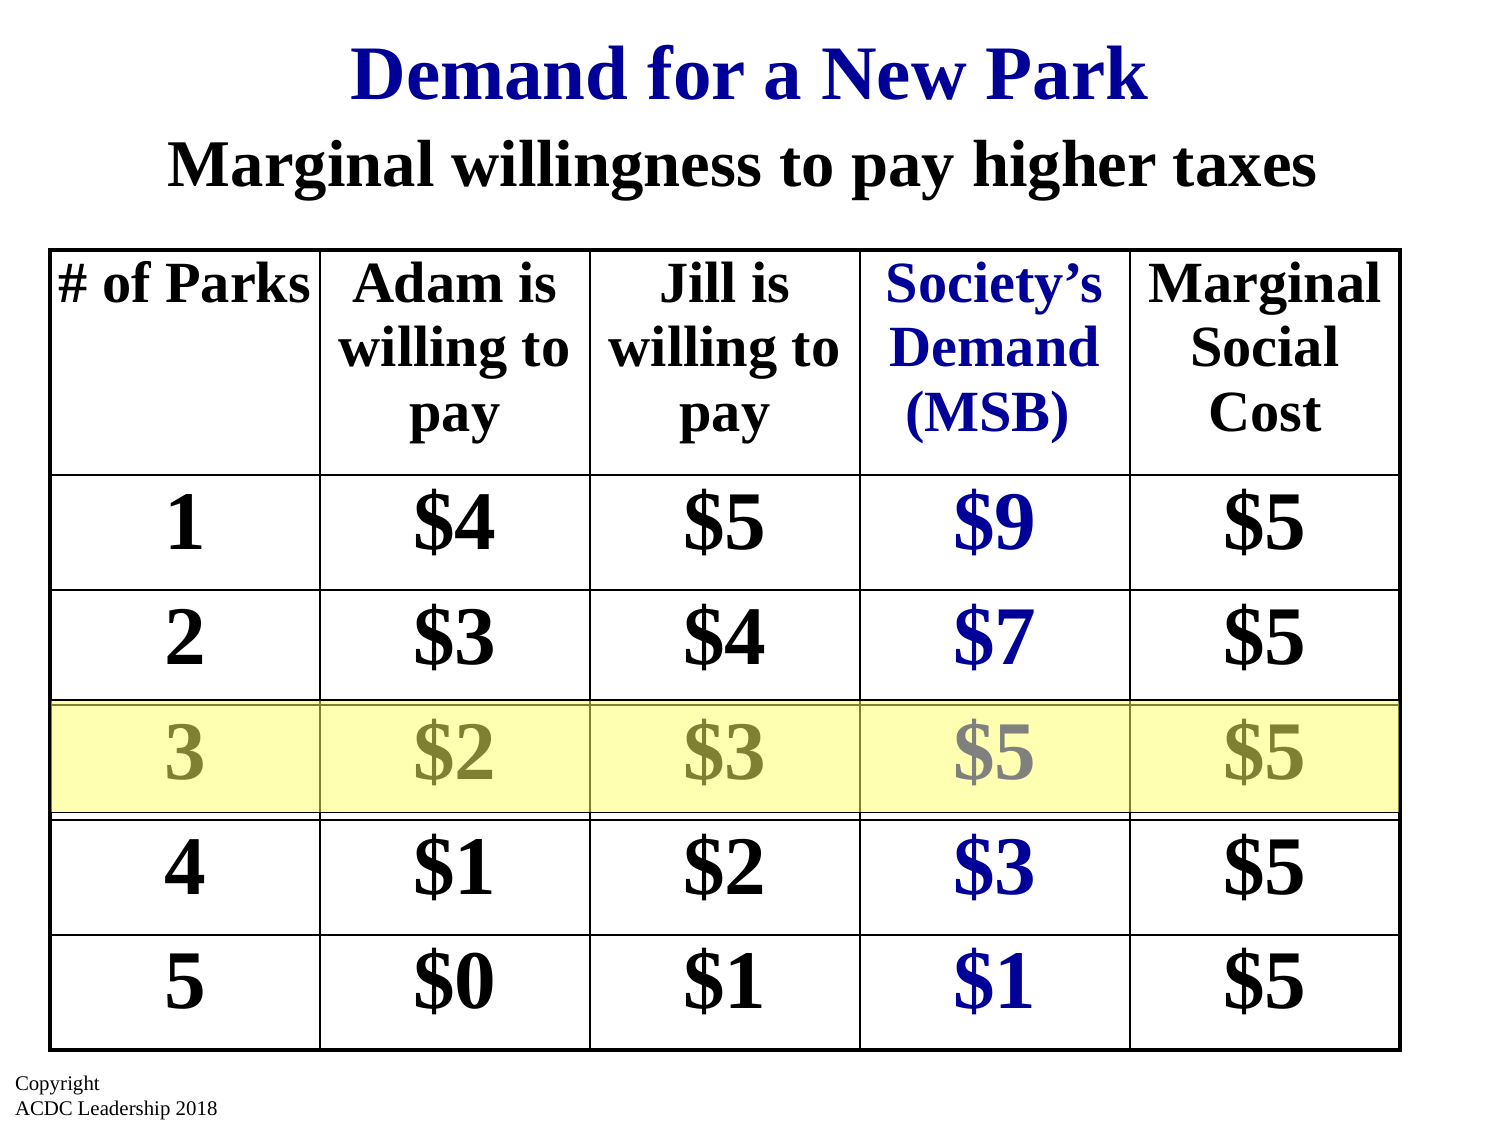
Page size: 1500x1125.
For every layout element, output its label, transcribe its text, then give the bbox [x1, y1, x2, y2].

table_cell 3 [52, 813, 319, 819]
table_cell $3 [591, 813, 859, 819]
table_cell $4 [591, 591, 859, 699]
text_box [49, 699, 1400, 813]
table_cell $2 [321, 813, 589, 819]
table_cell $1 [861, 936, 1129, 1048]
table_cell 1 [52, 476, 319, 589]
text_box Marginal willingness to pay higher taxes [24, 112, 1463, 207]
table_cell $2 [591, 821, 859, 934]
table_cell $9 [861, 476, 1129, 589]
table_cell $4 [321, 476, 589, 589]
table_cell 2 [52, 591, 319, 699]
table_cell $5 [1131, 591, 1398, 699]
table_cell $5 [1131, 821, 1398, 934]
table_header Society’s Demand (MSB) [861, 252, 1129, 474]
table_cell $1 [591, 936, 859, 1048]
table_cell 5 [52, 936, 319, 1048]
table_header Marginal Social Cost [1131, 252, 1398, 474]
table_header # of Parks [52, 252, 319, 474]
table_cell $5 [1131, 476, 1398, 589]
table_cell $1 [321, 821, 589, 934]
table_cell $7 [861, 591, 1129, 699]
table_cell 4 [52, 821, 319, 934]
table_cell $5 [1131, 813, 1398, 819]
table_cell $5 [591, 476, 859, 589]
table_cell $3 [321, 591, 589, 699]
table_cell $5 [861, 813, 1129, 819]
text_box Copyright ACDC Leadership 2018 [0, 1062, 250, 1125]
table_cell $3 [861, 821, 1129, 934]
table_cell $5 [1131, 936, 1398, 1048]
table_cell $0 [321, 936, 589, 1048]
text_box Demand for a New Park [49, 15, 1450, 112]
table_header Adam is willing to pay [321, 252, 589, 474]
table_header Jill is willing to pay [591, 252, 859, 474]
